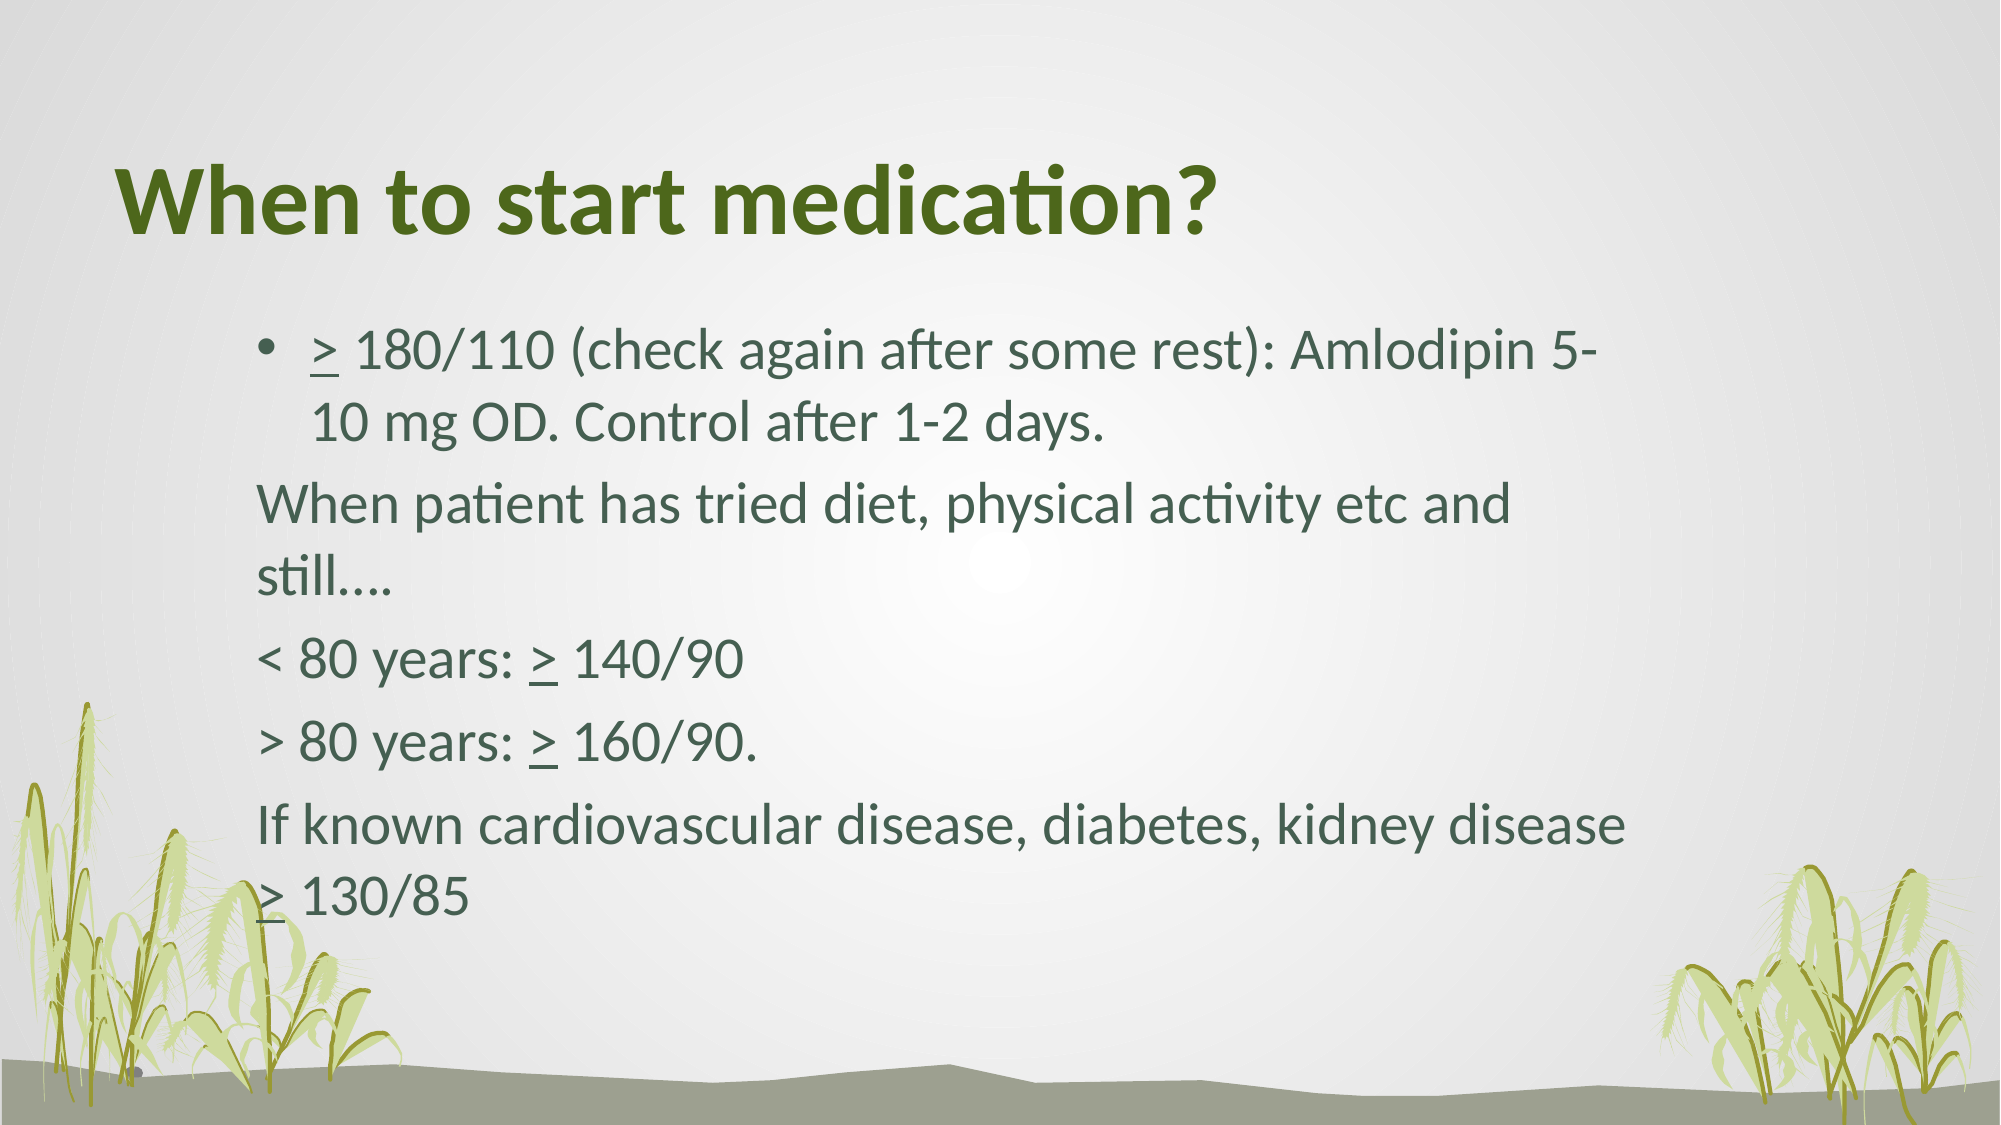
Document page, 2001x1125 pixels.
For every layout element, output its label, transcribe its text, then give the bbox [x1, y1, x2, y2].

list > 180/110 (check again after some rest): Amlodipin 5-10 mg OD. Control after 1-2 days. When patient has tried diet, physical activity etc and still…. < 80 years: > 140/90 > 80 years: > 160/90. If known cardiovascular disease, diabetes, kidney disease > 130/85 [241, 302, 1659, 939]
title When to start medication? [99, 0, 1900, 263]
